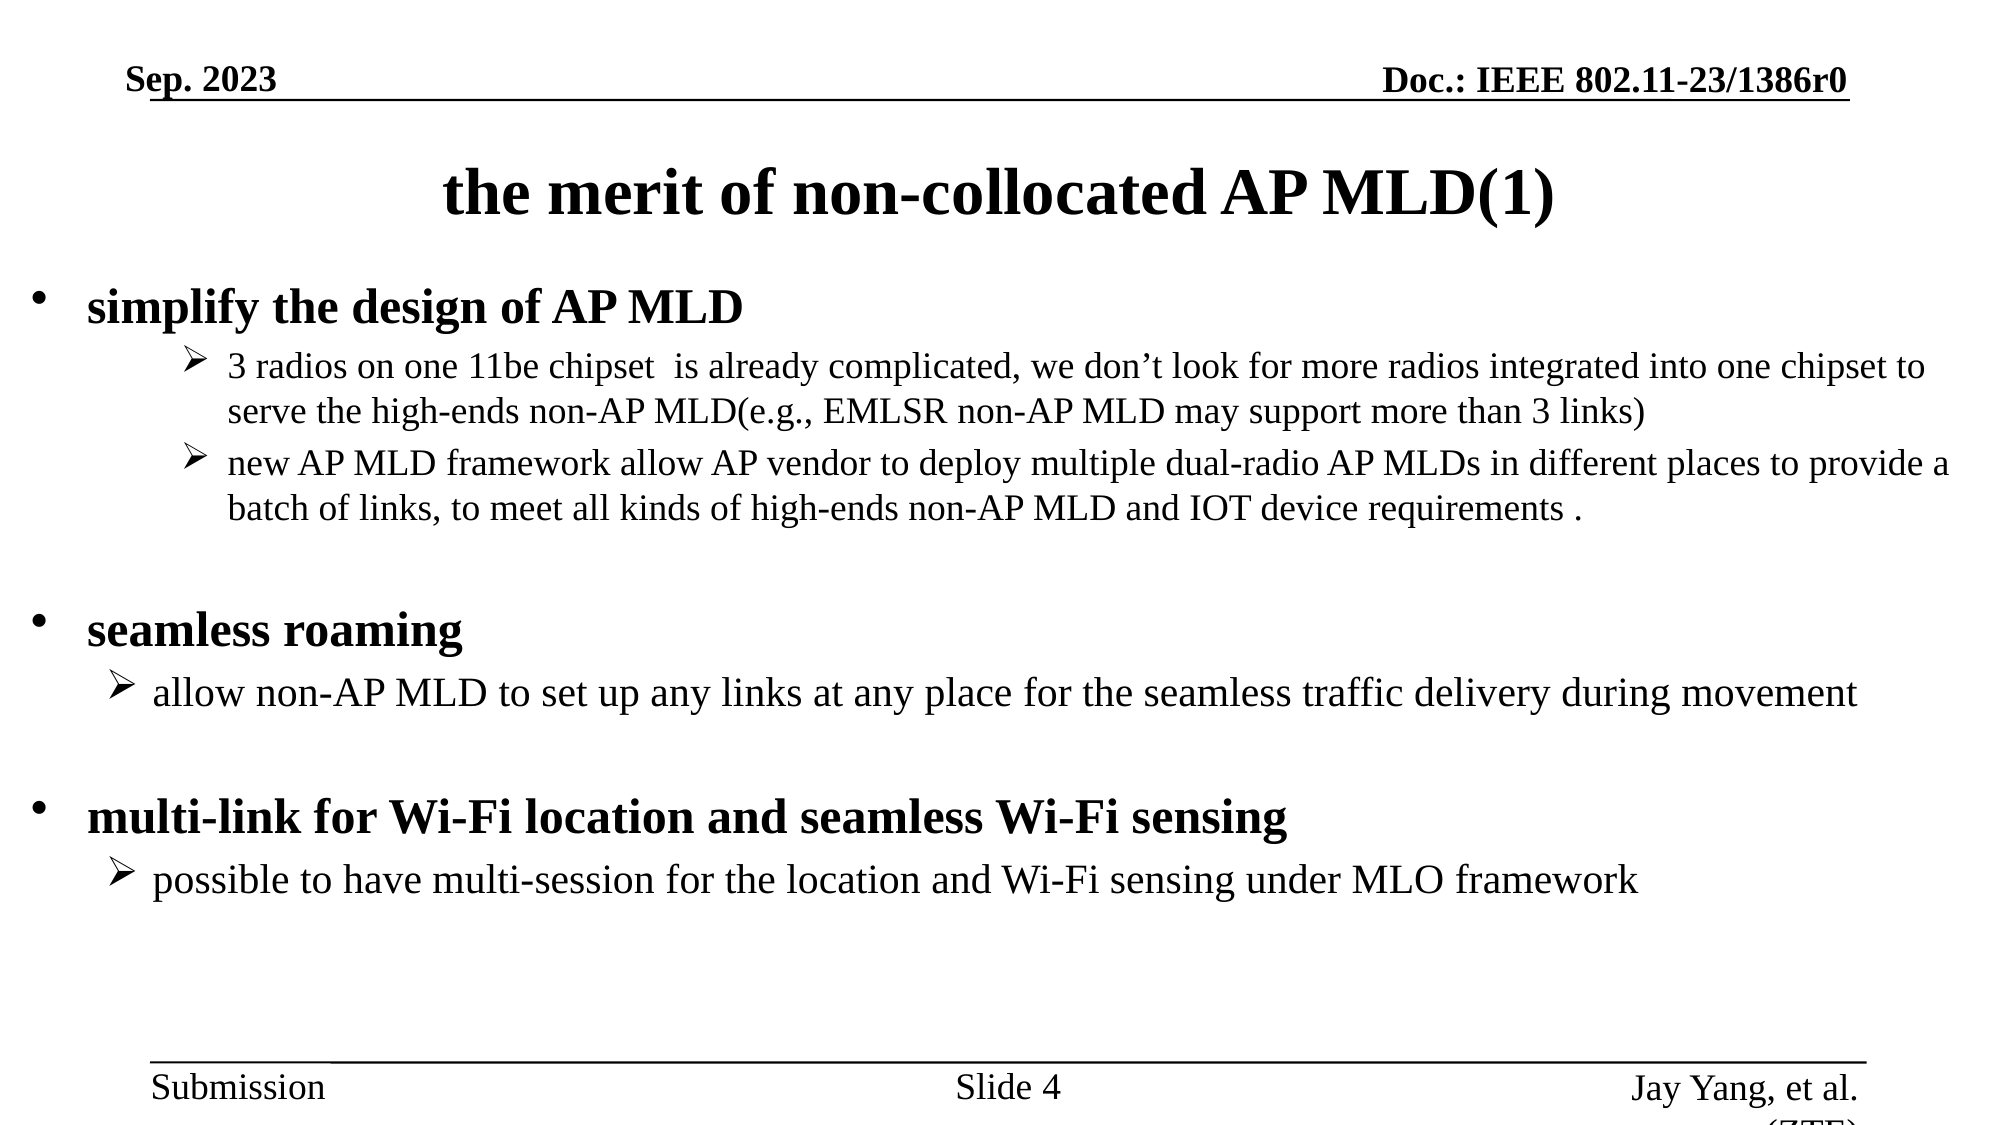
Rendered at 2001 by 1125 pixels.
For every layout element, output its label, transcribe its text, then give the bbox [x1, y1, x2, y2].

footer Jay Yang, et al. (ZTE) [1529, 1062, 1860, 1109]
title the merit of non-collocated AP MLD(1) [149, 112, 1851, 263]
slide_number Slide [942, 1061, 1075, 1108]
list simplify the design of AP MLD 3 radios on one 11be chipset is already complicated, we don’t look for more radios integrated into one chipset to serve the high-ends non-AP MLD(e.g., EMLSR non-AP MLD may support more than 3 links) new AP MLD framework allow AP vendor to deploy multiple dual-radio AP MLDs in different places to provide a batch of links, to meet all kinds of high-ends non-AP MLD and IOT device requirements . seamless roaming allow non-AP MLD to set up any links at any place for the seamless traffic delivery during movement multi-link for Wi-Fi location and seamless Wi-Fi sensing possible to have multi-session for the location and Wi-Fi sensing under MLO framework [15, 265, 2000, 1045]
